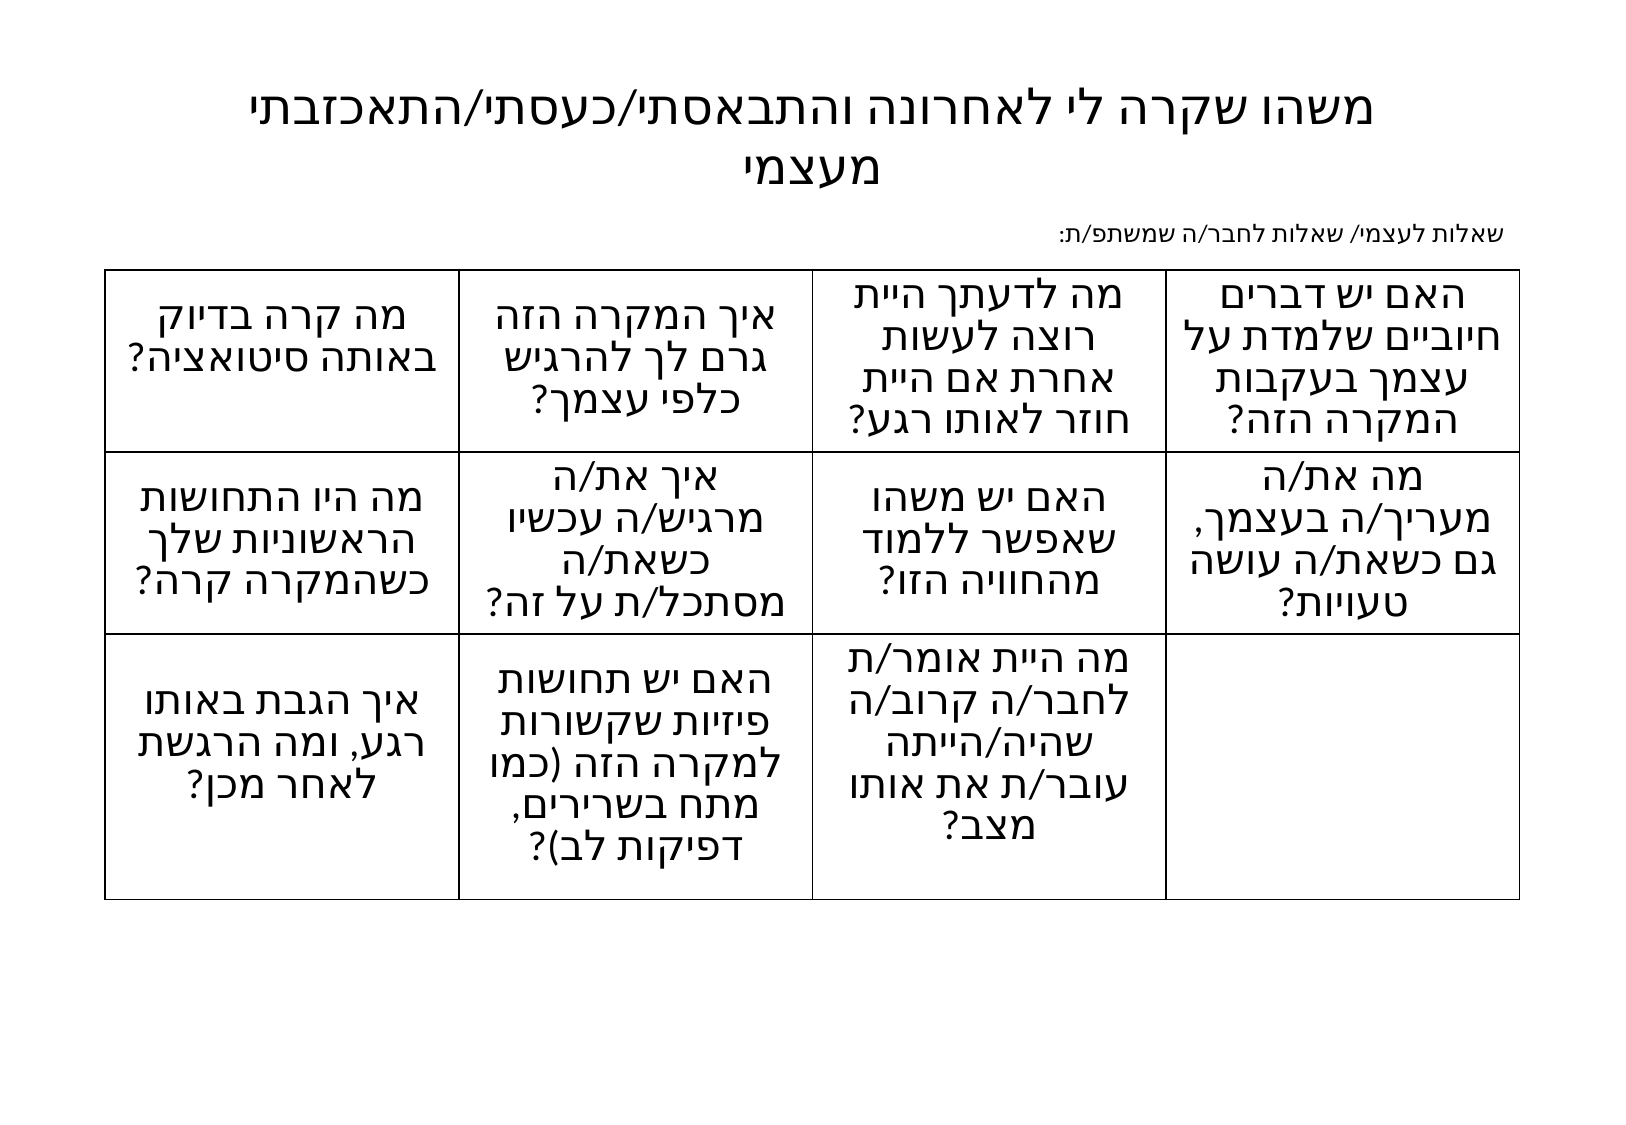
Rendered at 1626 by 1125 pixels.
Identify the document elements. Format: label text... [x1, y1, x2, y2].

table_cell האם יש משהו שאפשר ללמוד מהחוויה הזו? [813, 453, 1165, 633]
table_cell מה את/ה מעריך/ה בעצמך, גם כשאת/ה עושה טעויות? [1167, 453, 1519, 633]
table_cell איך הגבת באותו רגע, ומה הרגשת לאחר מכן? [106, 635, 458, 899]
table_cell איך את/ה מרגיש/ה עכשיו כשאת/ה מסתכל/ת על זה? [460, 453, 812, 633]
table_header איך המקרה הזה גרם לך להרגיש כלפי עצמך? [460, 271, 812, 451]
text_box שאלות לעצמי/ שאלות לחבר/ה שמשתפ/ת: [946, 210, 1520, 255]
table_header מה לדעתך היית רוצה לעשות אחרת אם היית חוזר לאותו רגע? [813, 271, 1165, 451]
table_header מה קרה בדיוק באותה סיטואציה? [106, 271, 458, 451]
table_cell מה היו התחושות הראשוניות שלך כשהמקרה קרה? [106, 453, 458, 633]
table_cell האם יש תחושות פיזיות שקשורות למקרה הזה (כמו מתח בשרירים, דפיקות לב)? [460, 635, 812, 899]
table_header האם יש דברים חיוביים שלמדת על עצמך בעקבות המקרה הזה? [1167, 271, 1519, 451]
text_box משהו שקרה לי לאחרונה והתבאסתי/כעסתי/התאכזבתי מעצמי [164, 66, 1461, 202]
table_cell [1167, 635, 1519, 899]
table_cell מה היית אומר/ת לחבר/ה קרוב/ה שהיה/הייתה עובר/ת את אותו מצב? [813, 635, 1165, 899]
